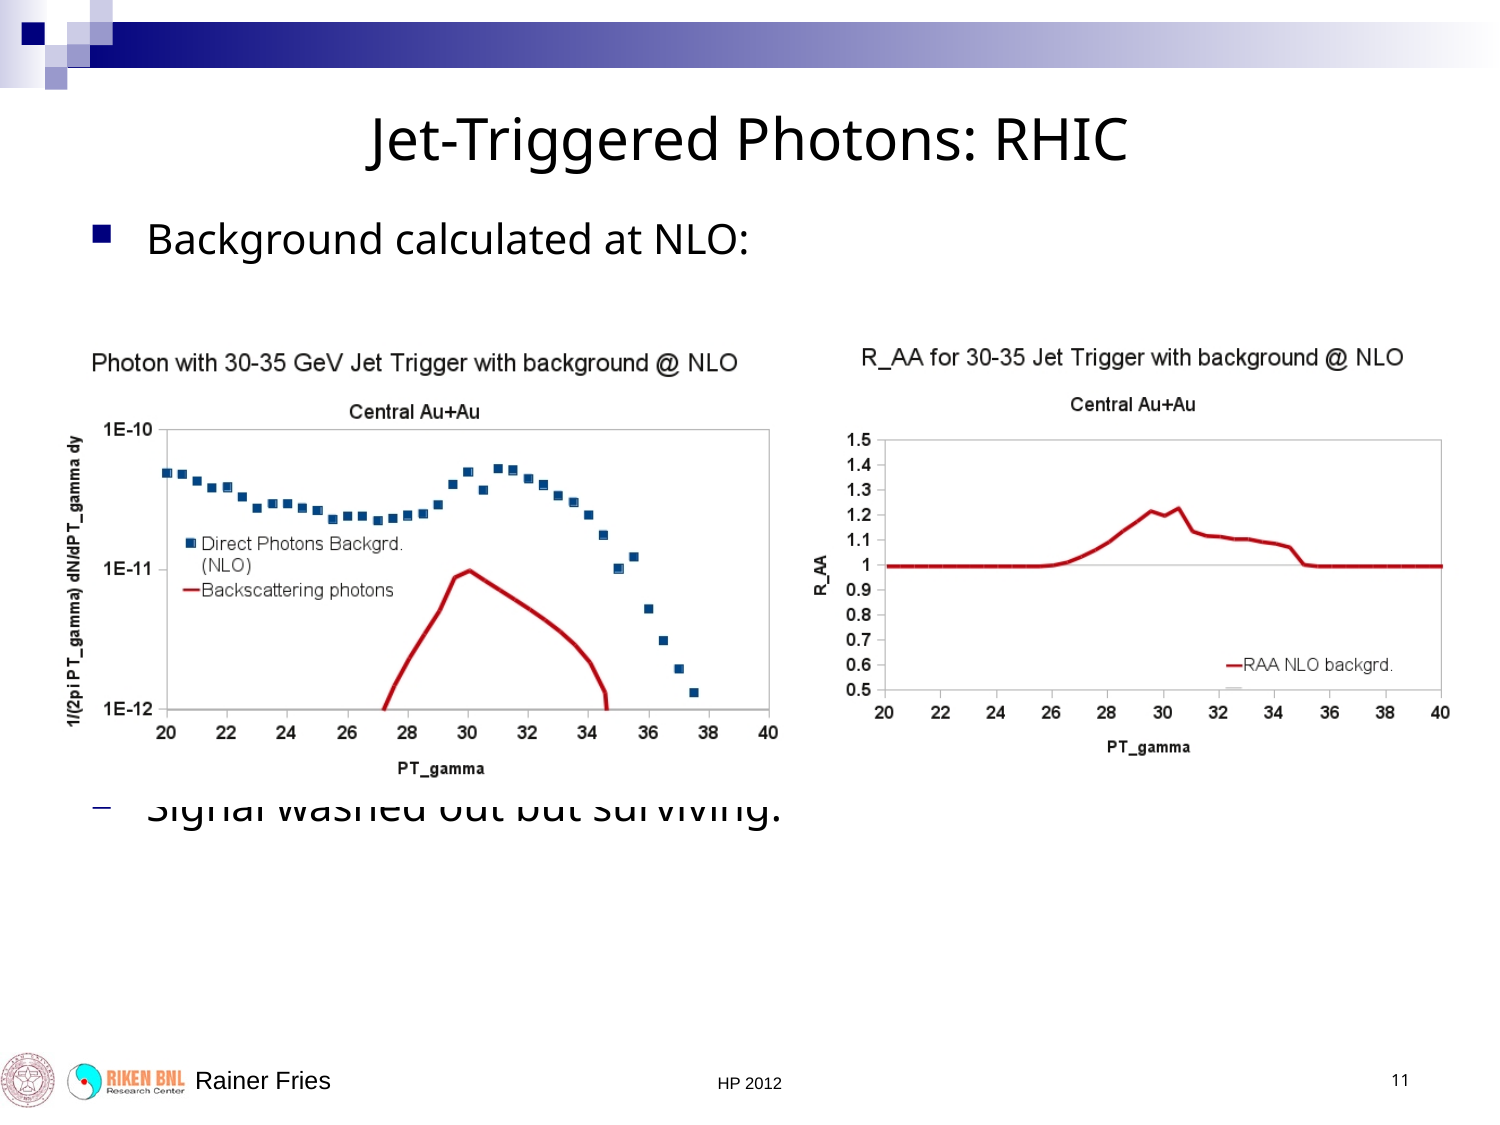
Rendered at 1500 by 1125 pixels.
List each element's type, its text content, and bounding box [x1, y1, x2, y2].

title Jet-Triggered Photons: RHIC [74, 74, 1426, 201]
list Background calculated at NLO: Signal washed out but surviving. [74, 791, 1434, 1013]
footer HP 2012 [512, 1024, 988, 1101]
picture [798, 321, 1468, 784]
picture [0, 1052, 55, 1108]
picture [40, 324, 789, 808]
slide_number 11 [1074, 1024, 1426, 1101]
list Background calculated at NLO: Signal washed out but surviving. [74, 204, 1434, 326]
slide_number Rainer Fries [74, 1024, 426, 1103]
picture [61, 1058, 189, 1104]
